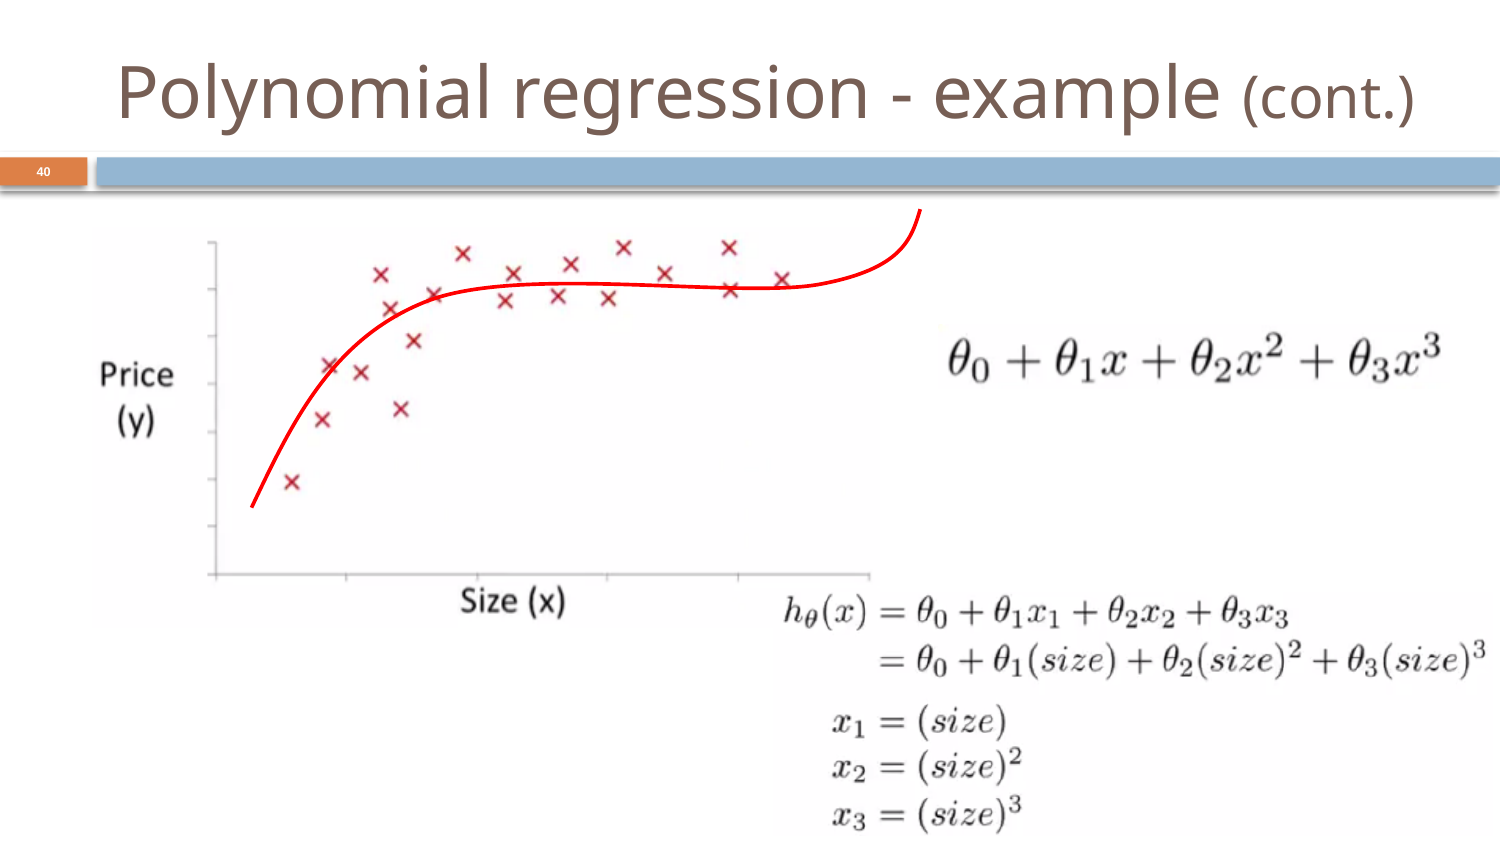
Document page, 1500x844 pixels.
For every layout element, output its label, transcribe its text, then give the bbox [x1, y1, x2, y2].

slide_number 40 [0, 156, 88, 187]
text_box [251, 208, 1451, 508]
picture [92, 227, 1493, 836]
title Polynomial regression - example (cont.) [100, 28, 1438, 150]
